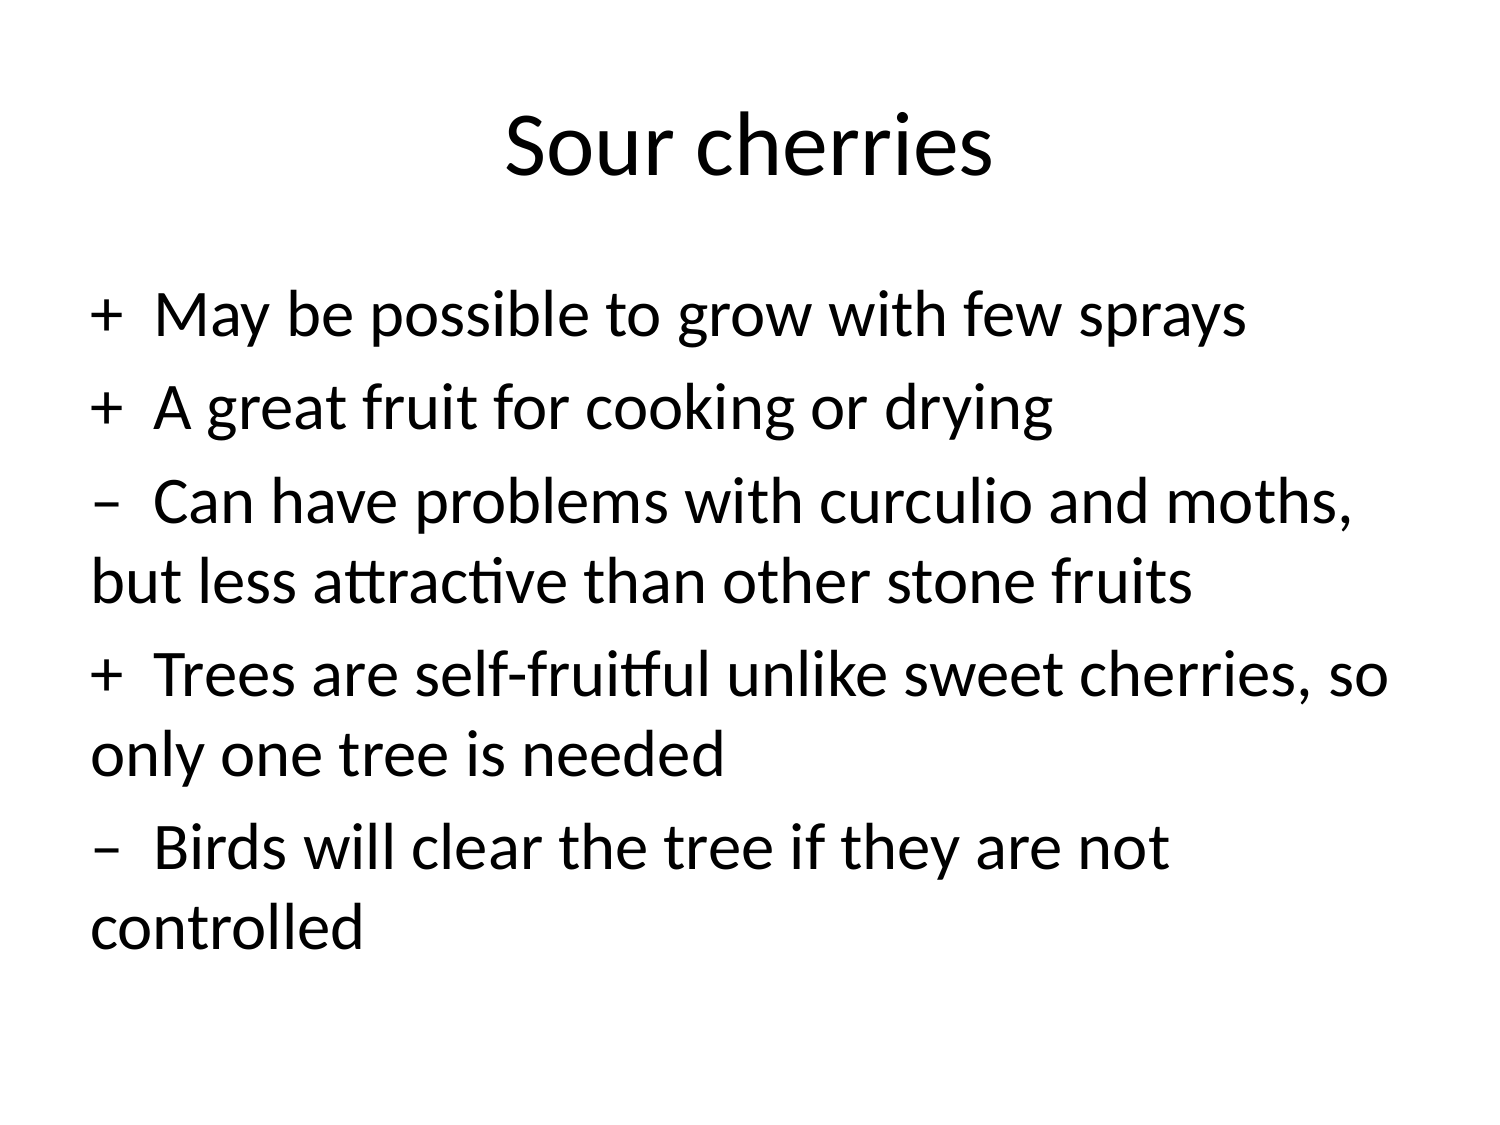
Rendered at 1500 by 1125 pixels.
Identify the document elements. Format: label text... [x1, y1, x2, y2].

list + May be possible to grow with few sprays + A great fruit for cooking or drying – Can have problems with curculio and moths, but less attractive than other stone fruits + Trees are self-fruitful unlike sweet cherries, so only one tree is needed – Birds will clear the tree if they are not controlled [75, 262, 1425, 1005]
title Sour cherries [75, 45, 1425, 233]
